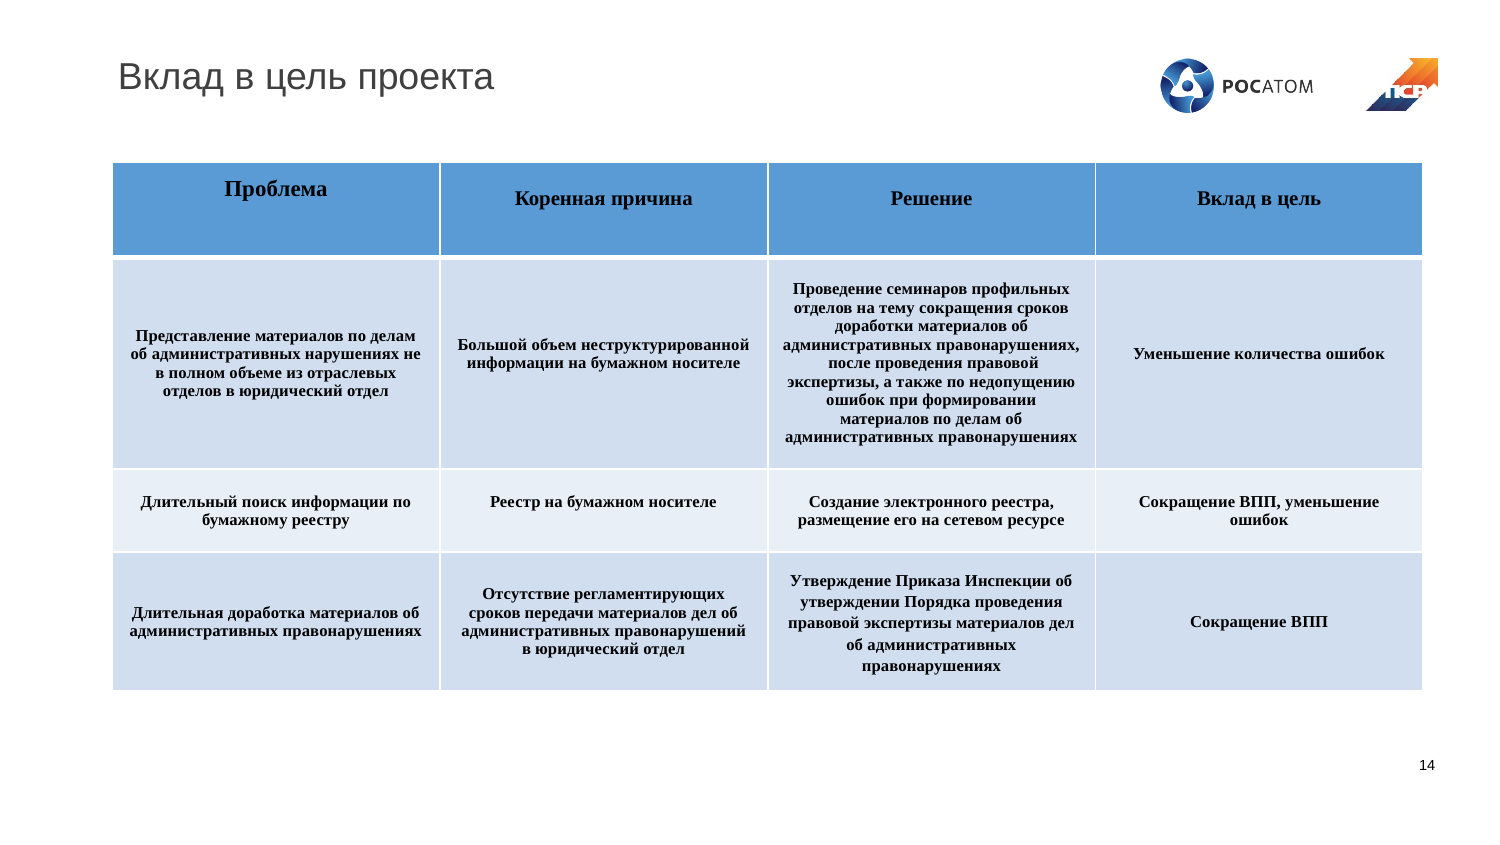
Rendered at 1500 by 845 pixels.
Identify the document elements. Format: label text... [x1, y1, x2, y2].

text_box Вклад в цель проекта [103, 44, 510, 104]
table_cell Создание электронного реестра, размещение его на сетевом ресурсе [769, 470, 1095, 551]
table_header Проблема [113, 163, 439, 255]
picture [1365, 58, 1438, 113]
table_cell Утверждение Приказа Инспекции об утверждении Порядка проведения правовой экспертизы материалов дел об административных правонарушениях [769, 553, 1095, 690]
picture [1160, 58, 1313, 113]
table_header Решение [769, 163, 1095, 255]
table_cell Большой объем неструктурированной информации на бумажном носителе [441, 260, 767, 468]
table_header Вклад в цель [1096, 163, 1422, 255]
table_header Коренная причина [441, 163, 767, 255]
table_cell Сокращение ВПП [1096, 553, 1422, 690]
table_cell Реестр на бумажном носителе [441, 470, 767, 551]
table_cell Уменьшение количества ошибок [1096, 260, 1422, 468]
table_cell Длительная доработка материалов об административных правонарушениях [113, 553, 439, 690]
table_cell Отсутствие регламентирующих сроков передачи материалов дел об административных правонарушений в юридический отдел [441, 553, 767, 690]
table_cell Проведение семинаров профильных отделов на тему сокращения сроков доработки материалов об административных правонарушениях, после проведения правовой экспертизы, а также по недопущению ошибок при формировании материалов по делам об административных правонарушениях [769, 260, 1095, 468]
table_cell Сокращение ВПП, уменьшение ошибок [1096, 470, 1422, 551]
table_cell Представление материалов по делам об административных нарушениях не в полном объеме из отраслевых отделов в юридический отдел [113, 260, 439, 468]
table_cell Длительный поиск информации по бумажному реестру [113, 470, 439, 551]
